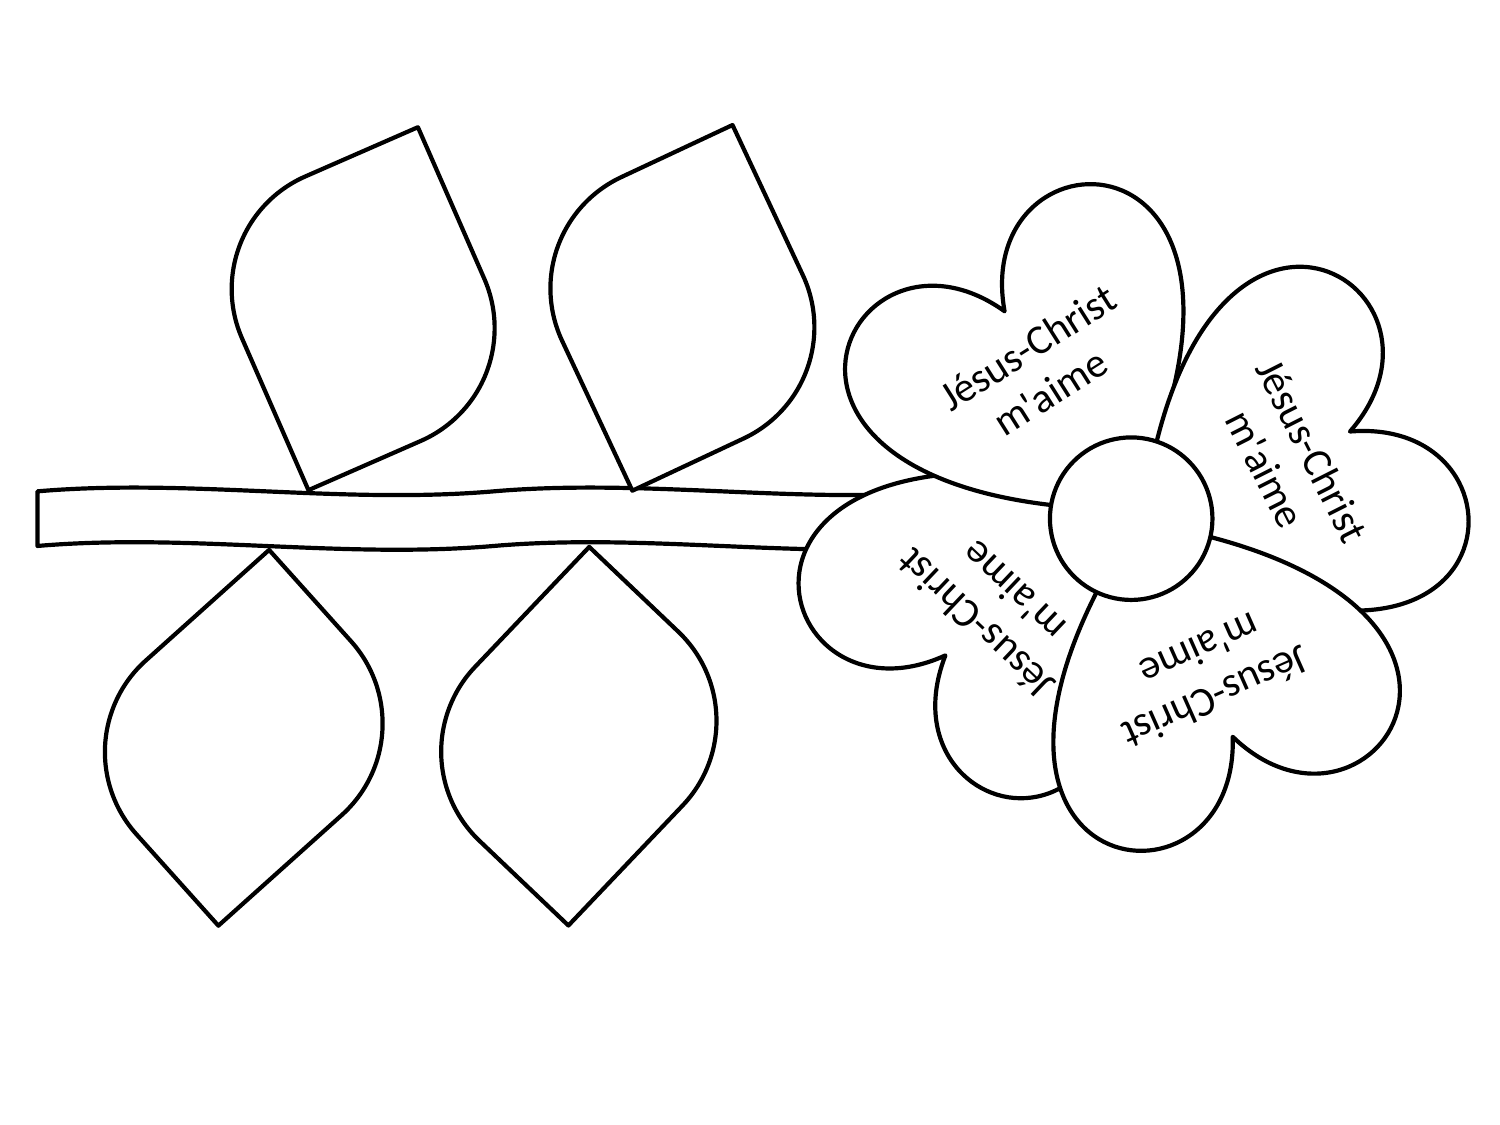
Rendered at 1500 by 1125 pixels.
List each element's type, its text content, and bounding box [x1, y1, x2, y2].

text_box Jésus-Christ m'aime [1051, 535, 1402, 853]
text_box [102, 547, 385, 928]
text_box [548, 123, 817, 493]
text_box [439, 544, 719, 928]
text_box Jésus-Christ m'aime [796, 475, 1093, 801]
text_box [1047, 435, 1215, 603]
text_box [229, 125, 497, 493]
text_box Jésus-Christ m'aime [1155, 264, 1471, 613]
text_box Jésus-Christ m'aime [842, 182, 1186, 507]
text_box [35, 485, 863, 552]
